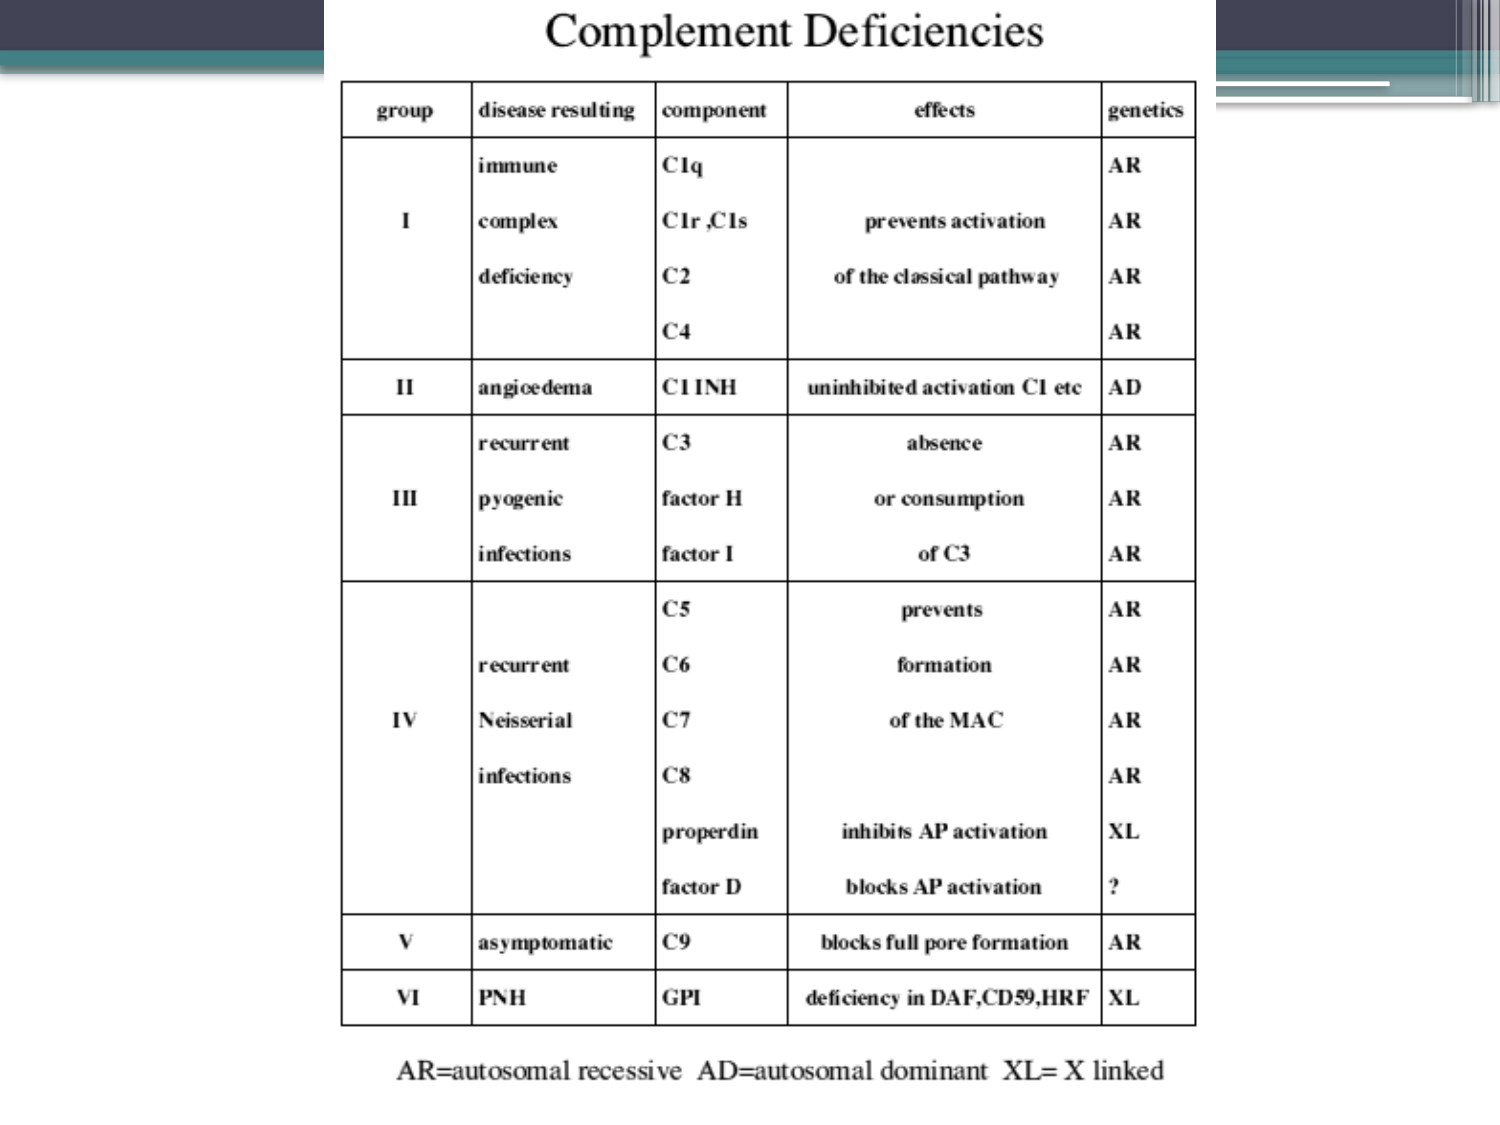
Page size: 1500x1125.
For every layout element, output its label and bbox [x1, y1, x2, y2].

list [324, 0, 1216, 1109]
